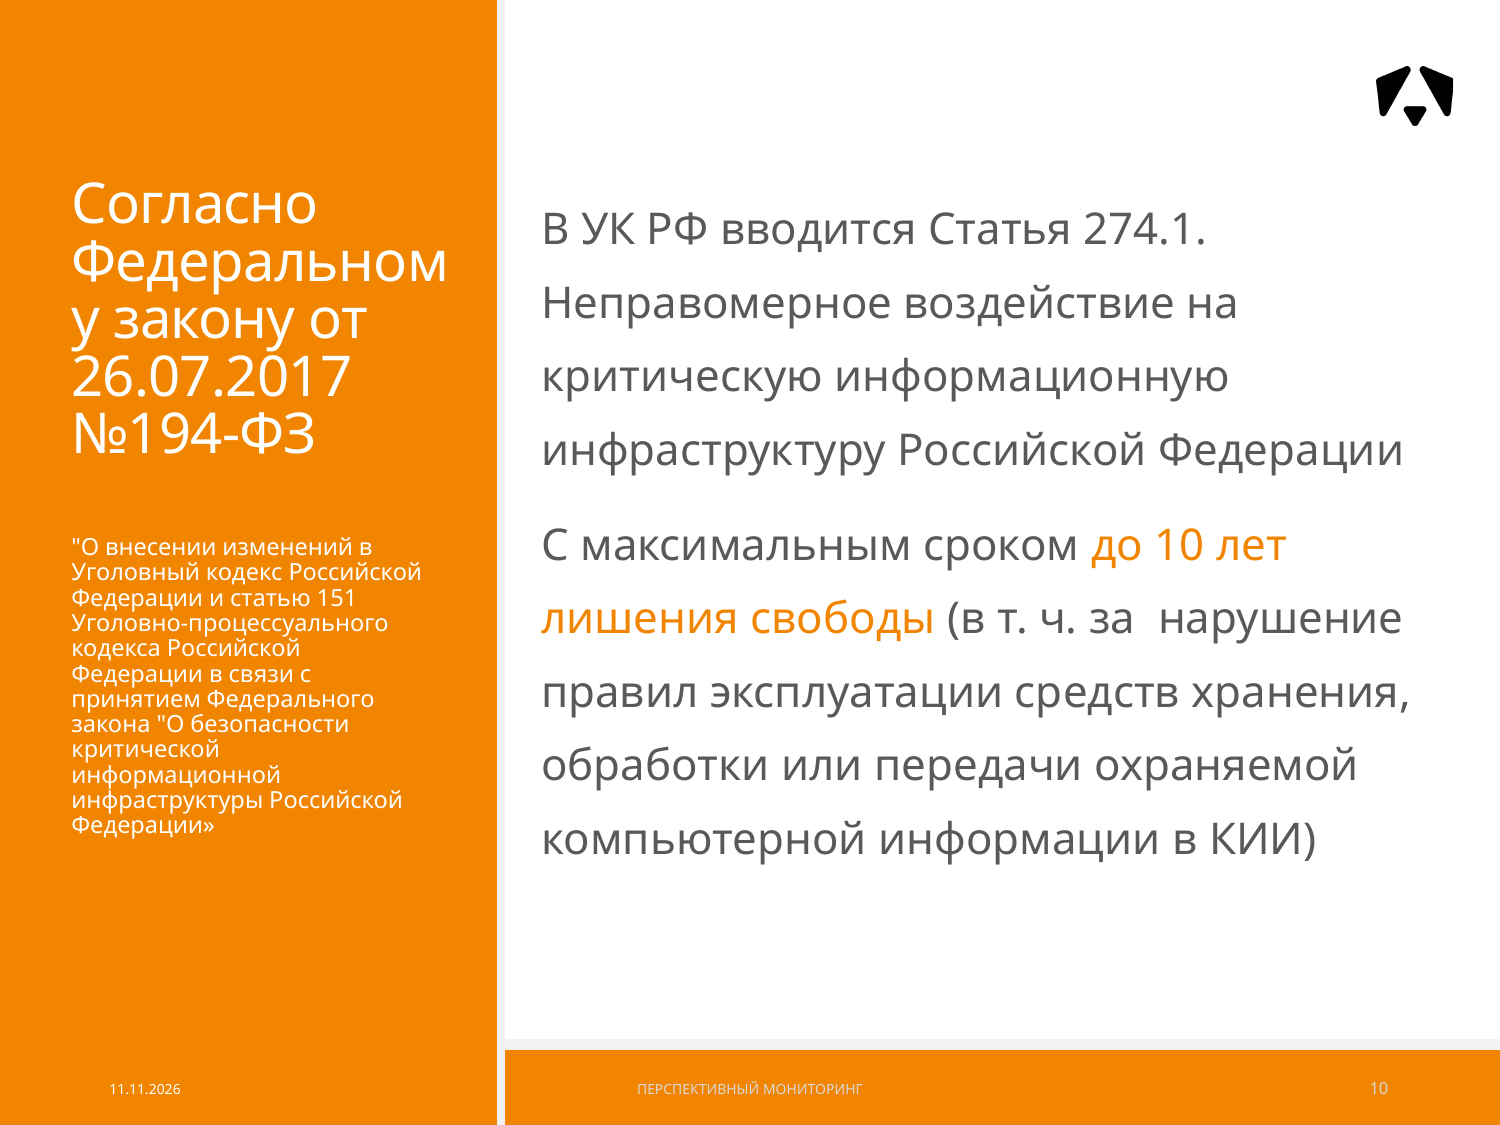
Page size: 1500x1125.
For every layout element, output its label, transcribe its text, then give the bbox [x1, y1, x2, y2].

slide_number 10 [1242, 1059, 1404, 1120]
title Согласно Федеральному закону от 26.07.2017 №194-ФЗ [56, 97, 479, 473]
list В УК РФ вводится Статья 274.1. Неправомерное воздействие на критическую информационную инфраструктуру Российской Федерации С максимальным сроком до 10 лет лишения свободы (в т. ч. за нарушение правил эксплуатации средств хранения, обработки или передачи охраняемой компьютерной информации в КИИ) [530, 172, 1483, 1000]
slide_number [94, 1059, 399, 1120]
list "О внесении изменений в Уголовный кодекс Российской Федерации и статью 151 Уголовно-процессуального кодекса Российской Федерации в связи с принятием Федерального закона "О безопасности критической информационной инфраструктуры Российской Федерации» [56, 527, 451, 1083]
footer Перспективный мониторинг [453, 1059, 1047, 1120]
